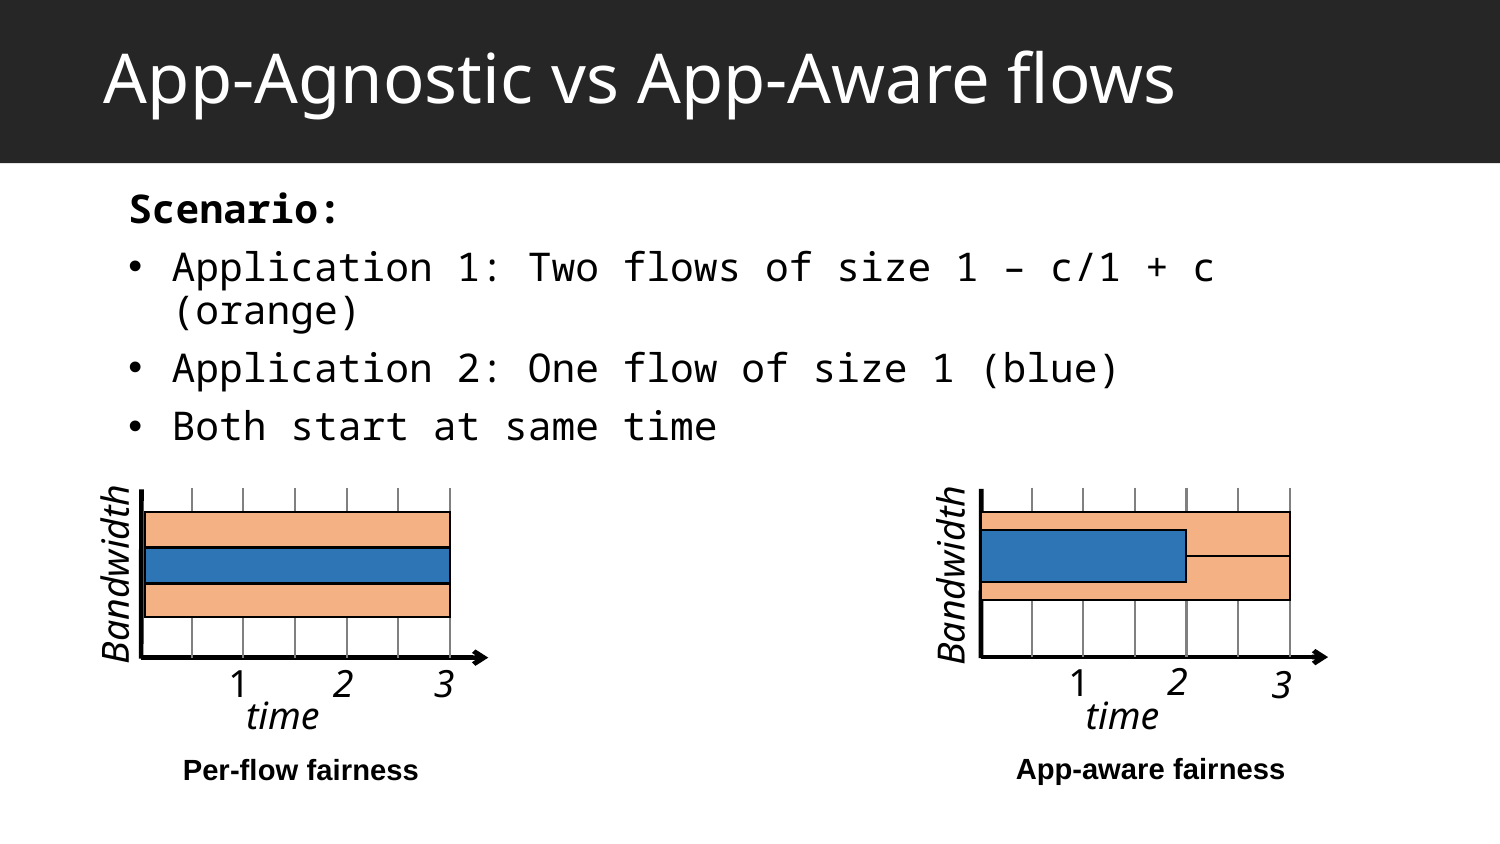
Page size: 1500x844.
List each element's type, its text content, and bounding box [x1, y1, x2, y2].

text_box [980, 487, 1329, 729]
text_box App-aware fairness [963, 742, 1339, 793]
text_box Bandwidth [91, 546, 128, 603]
title App-Agnostic vs App-Aware flows [0, 0, 1500, 164]
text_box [141, 488, 489, 729]
text_box Per-flow fairness [113, 744, 489, 794]
list Scenario: Application 1: Two flows of size 1 – c/1 + c (orange) Application 2: One flow of size 1 (blue) Both start at same time [113, 181, 1397, 387]
text_box Bandwidth [927, 547, 964, 604]
